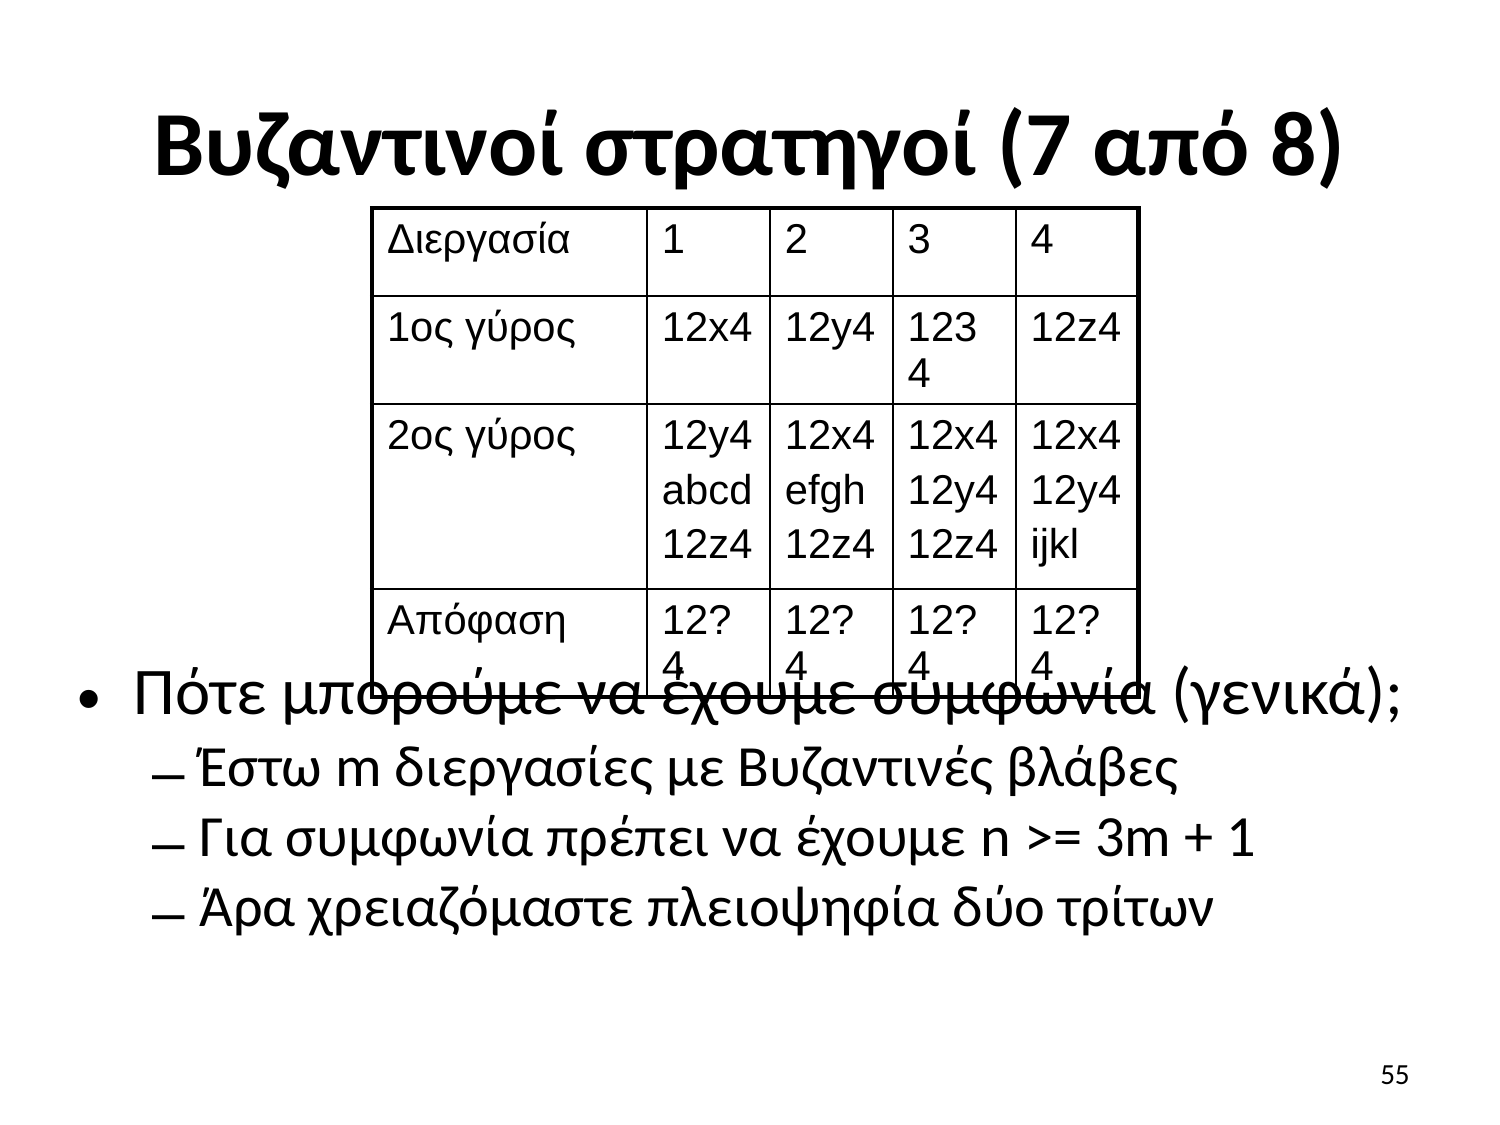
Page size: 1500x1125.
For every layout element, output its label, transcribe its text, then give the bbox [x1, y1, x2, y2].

table_header Διεργασία [374, 210, 646, 295]
table_header 4 [1017, 210, 1136, 295]
title Βυζαντινοί στρατηγοί (7 από 8) [75, 45, 1425, 233]
table_cell 12x4 efgh 12z4 [771, 405, 892, 588]
table_cell 12x4 12y4 12z4 [894, 405, 1015, 588]
table_cell 1234 [894, 297, 1015, 403]
table_cell 12?4 [771, 590, 892, 656]
table_cell 12y4 [771, 297, 892, 403]
table_cell Απόφαση [374, 590, 646, 656]
table_cell 12?4 [648, 590, 769, 656]
table_cell 12x4 [648, 297, 769, 403]
table_cell 12x4 12y4 ijkl [1017, 405, 1136, 588]
slide_number 55 [1074, 1042, 1425, 1103]
list Πότε μπορούμε να έχουμε συμφωνία (γενικά); Έστω m διεργασίες με Βυζαντινές βλάβες Για συμφωνία πρέπει να έχουμε n >= 3m + 1 Άρα χρειαζόμαστε πλειοψηφία δύο τρίτων [62, 656, 1438, 1050]
table_header 3 [894, 210, 1015, 295]
table_header 2 [771, 210, 892, 295]
table_cell 12z4 [1017, 297, 1136, 403]
table_cell 2ος γύρος [374, 405, 646, 588]
table_cell 12y4 abcd 12z4 [648, 405, 769, 588]
table_cell 12?4 [894, 590, 1015, 656]
table_cell 1ος γύρος [374, 297, 646, 403]
table_header 1 [648, 210, 769, 295]
table_cell 12?4 [1017, 590, 1136, 656]
